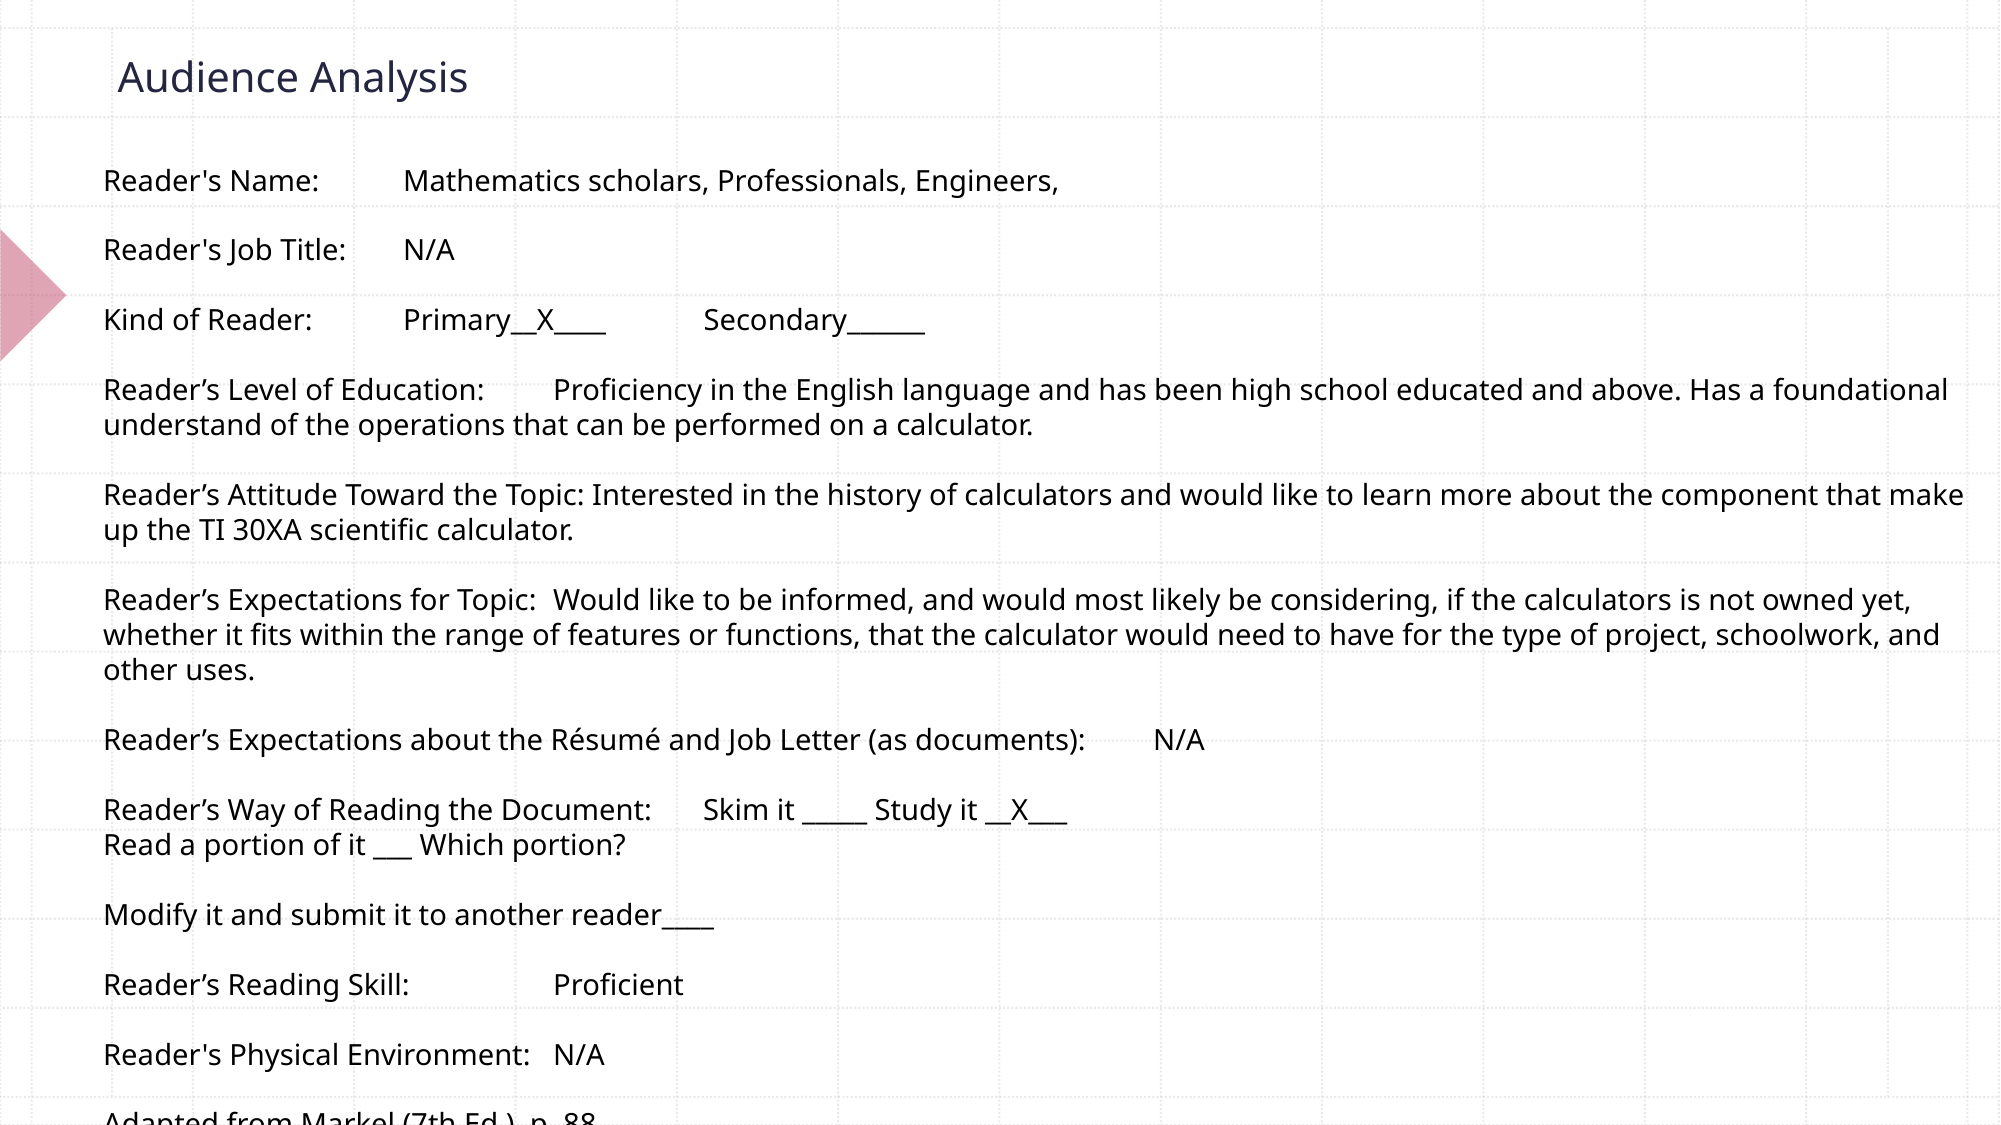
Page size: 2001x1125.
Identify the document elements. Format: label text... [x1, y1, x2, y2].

text_box Reader's Name: Mathematics scholars, Professionals, Engineers, Reader's Job Title: N/A Kind of Reader: Primary__X____ Secondary______ Reader’s Level of Education: Proficiency in the English language and has been high school educated and above. Has a foundational understand of the operations that can be performed on a calculator. Reader’s Attitude Toward the Topic: Interested in the history of calculators and would like to learn more about the component that make up the TI 30XA scientific calculator. Reader’s Expectations for Topic: Would like to be informed, and would most likely be considering, if the calculators is not owned yet, whether it fits within the range of features or functions, that the calculator would need to have for the type of project, schoolwork, and other uses. Reader’s Expectations about the Résumé and Job Letter (as documents): N/A Reader’s Way of Reading the Document: Skim it _____ Study it __X___ Read a portion of it ___ Which portion? Modify it and submit it to another reader____ Reader’s Reading Skill: Proficient Reader's Physical Environment: N/A Adapted from Markel (7th Ed.), p. 88 [88, 49, 2000, 1125]
